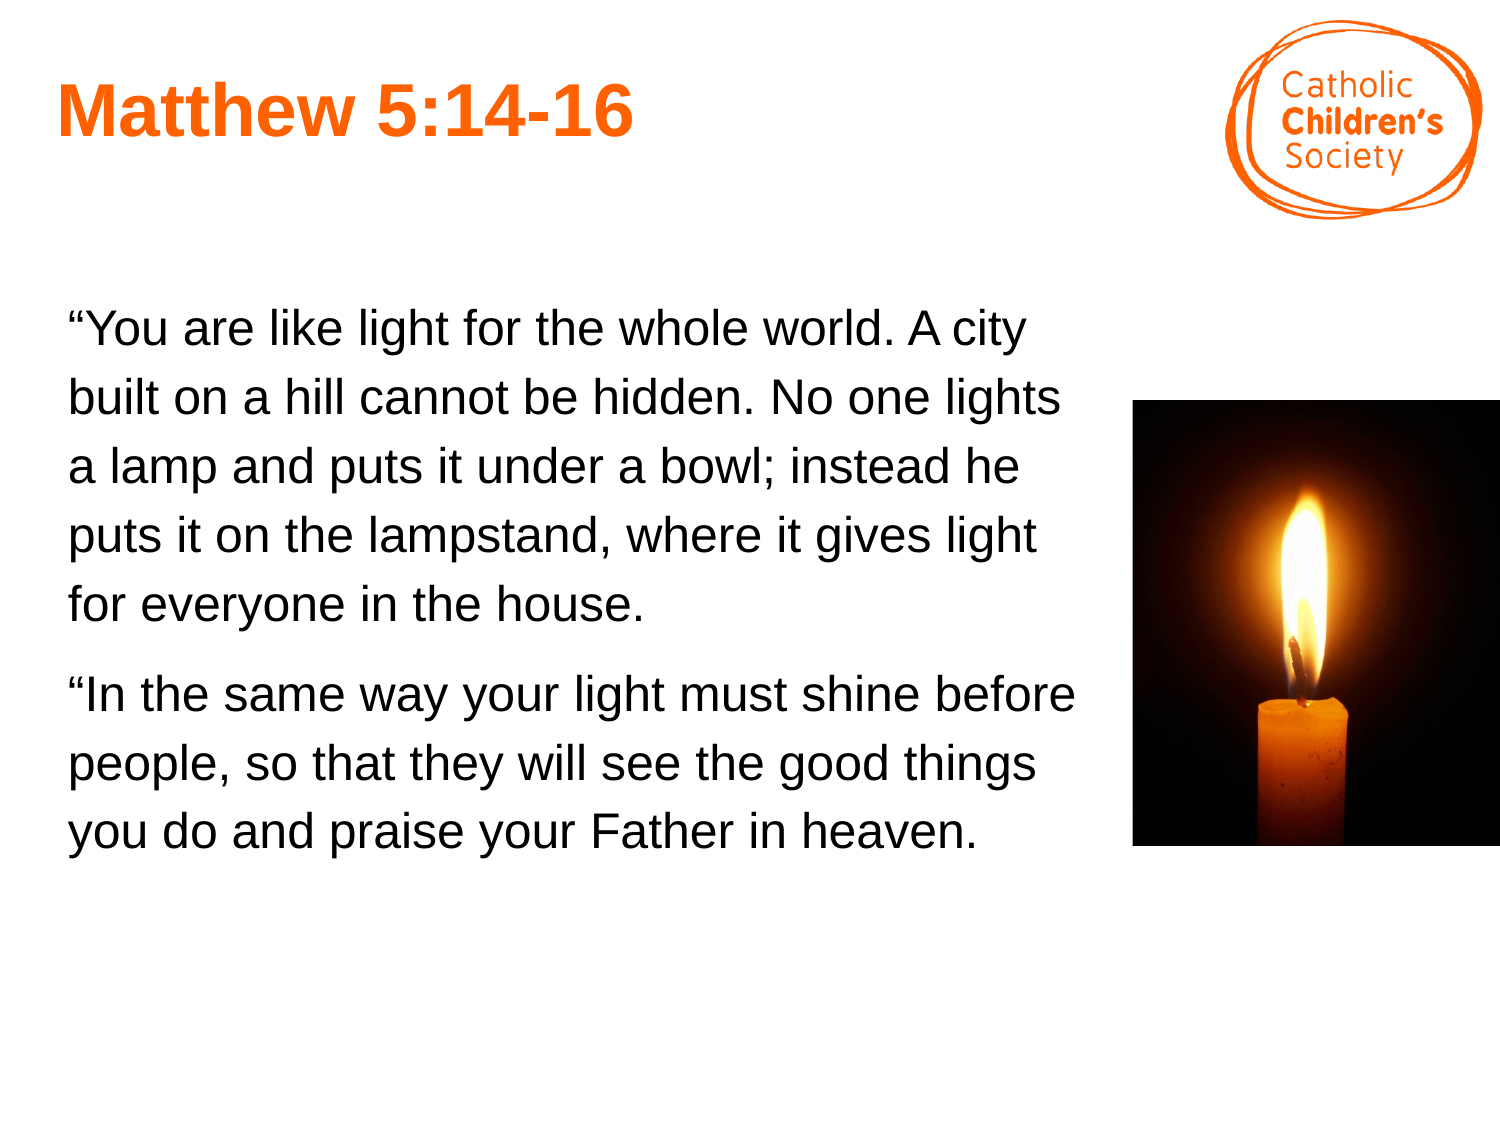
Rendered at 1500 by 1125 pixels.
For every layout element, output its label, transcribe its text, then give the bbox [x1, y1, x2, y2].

picture [1219, 9, 1487, 232]
subtitle “You are like light for the whole world. A city built on a hill cannot be hidden. No one lights a lamp and puts it under a bowl; instead he puts it on the lampstand, where it gives light for everyone in the house. “In the same way your light must shine before people, so that they will see the good things you do and praise your Father in heaven. [53, 278, 1093, 917]
picture [1132, 399, 1500, 846]
title Matthew 5:14-16 [41, 54, 1211, 173]
